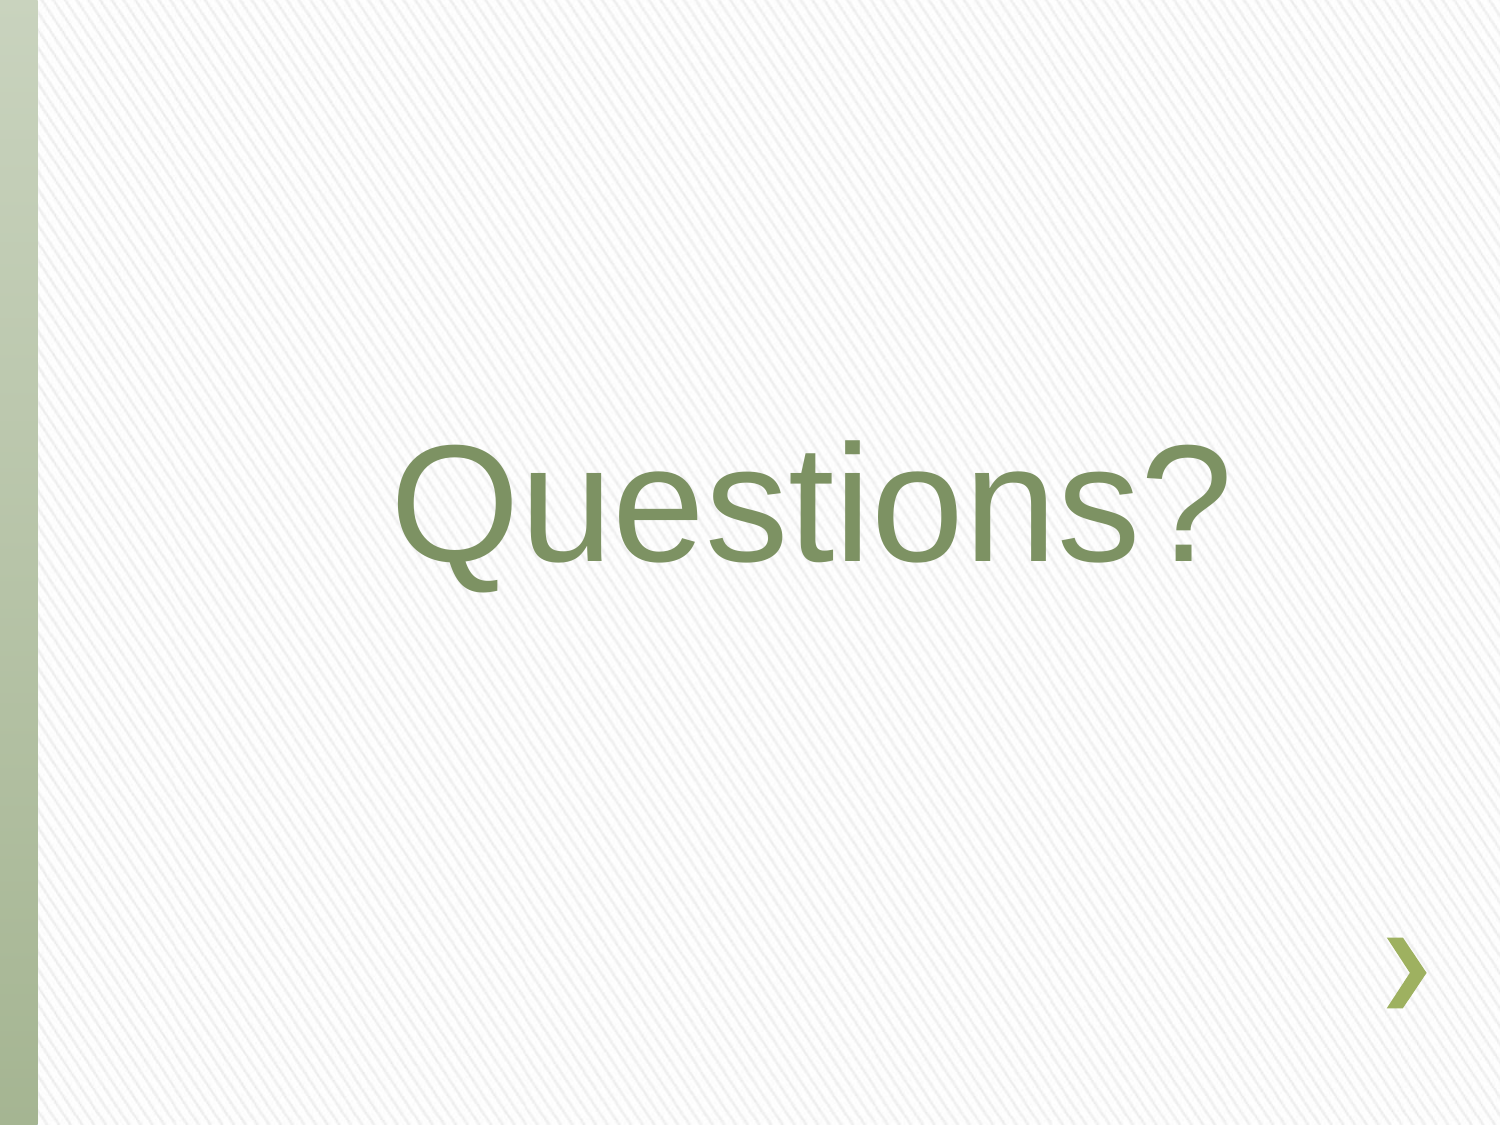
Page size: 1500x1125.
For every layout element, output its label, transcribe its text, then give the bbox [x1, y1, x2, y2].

list Questions? [197, 134, 1428, 1103]
picture [37, 0, 1500, 1125]
